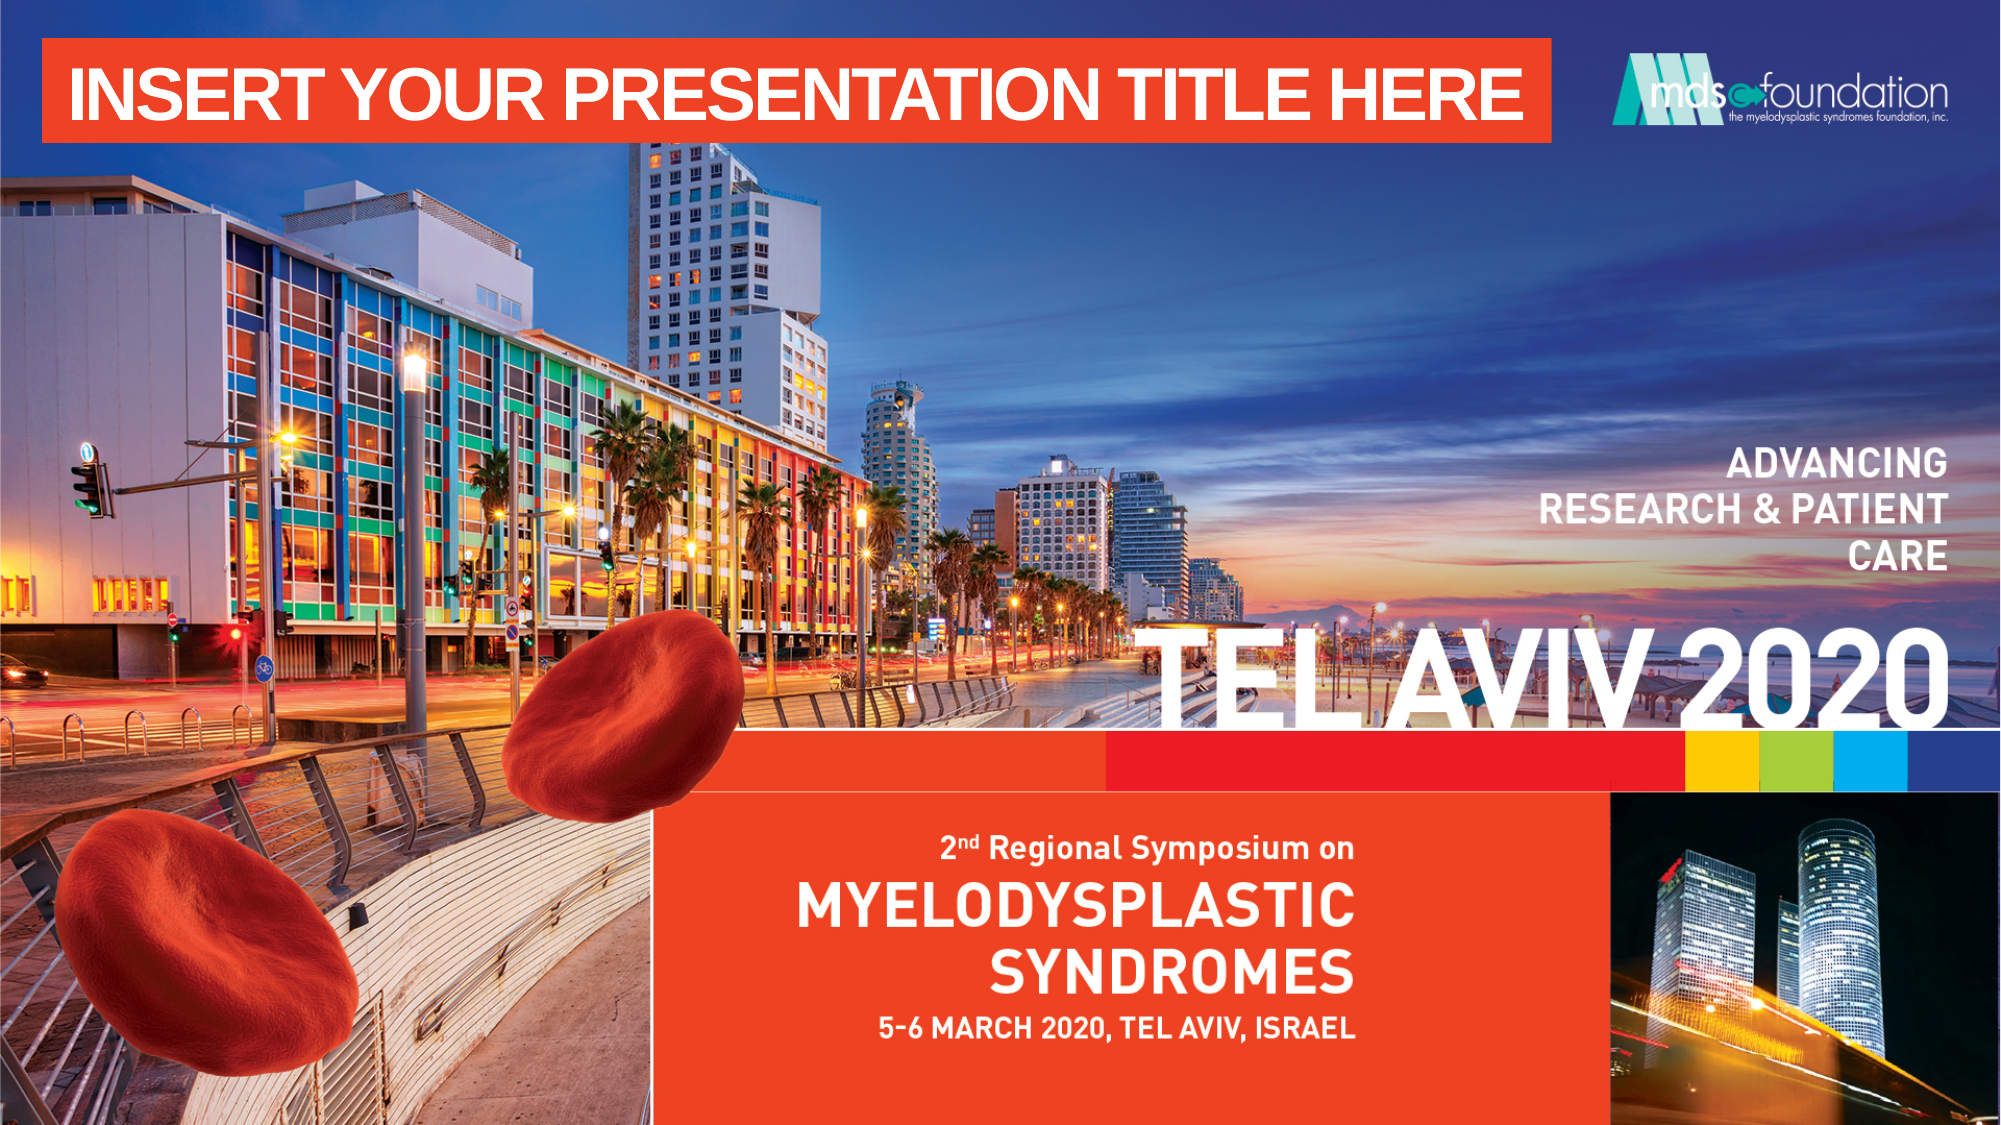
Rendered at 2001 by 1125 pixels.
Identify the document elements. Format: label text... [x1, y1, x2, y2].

text_box INSERT YOUR PRESENTATION TITLE HERE [42, 38, 1552, 143]
picture [0, 0, 2001, 1125]
